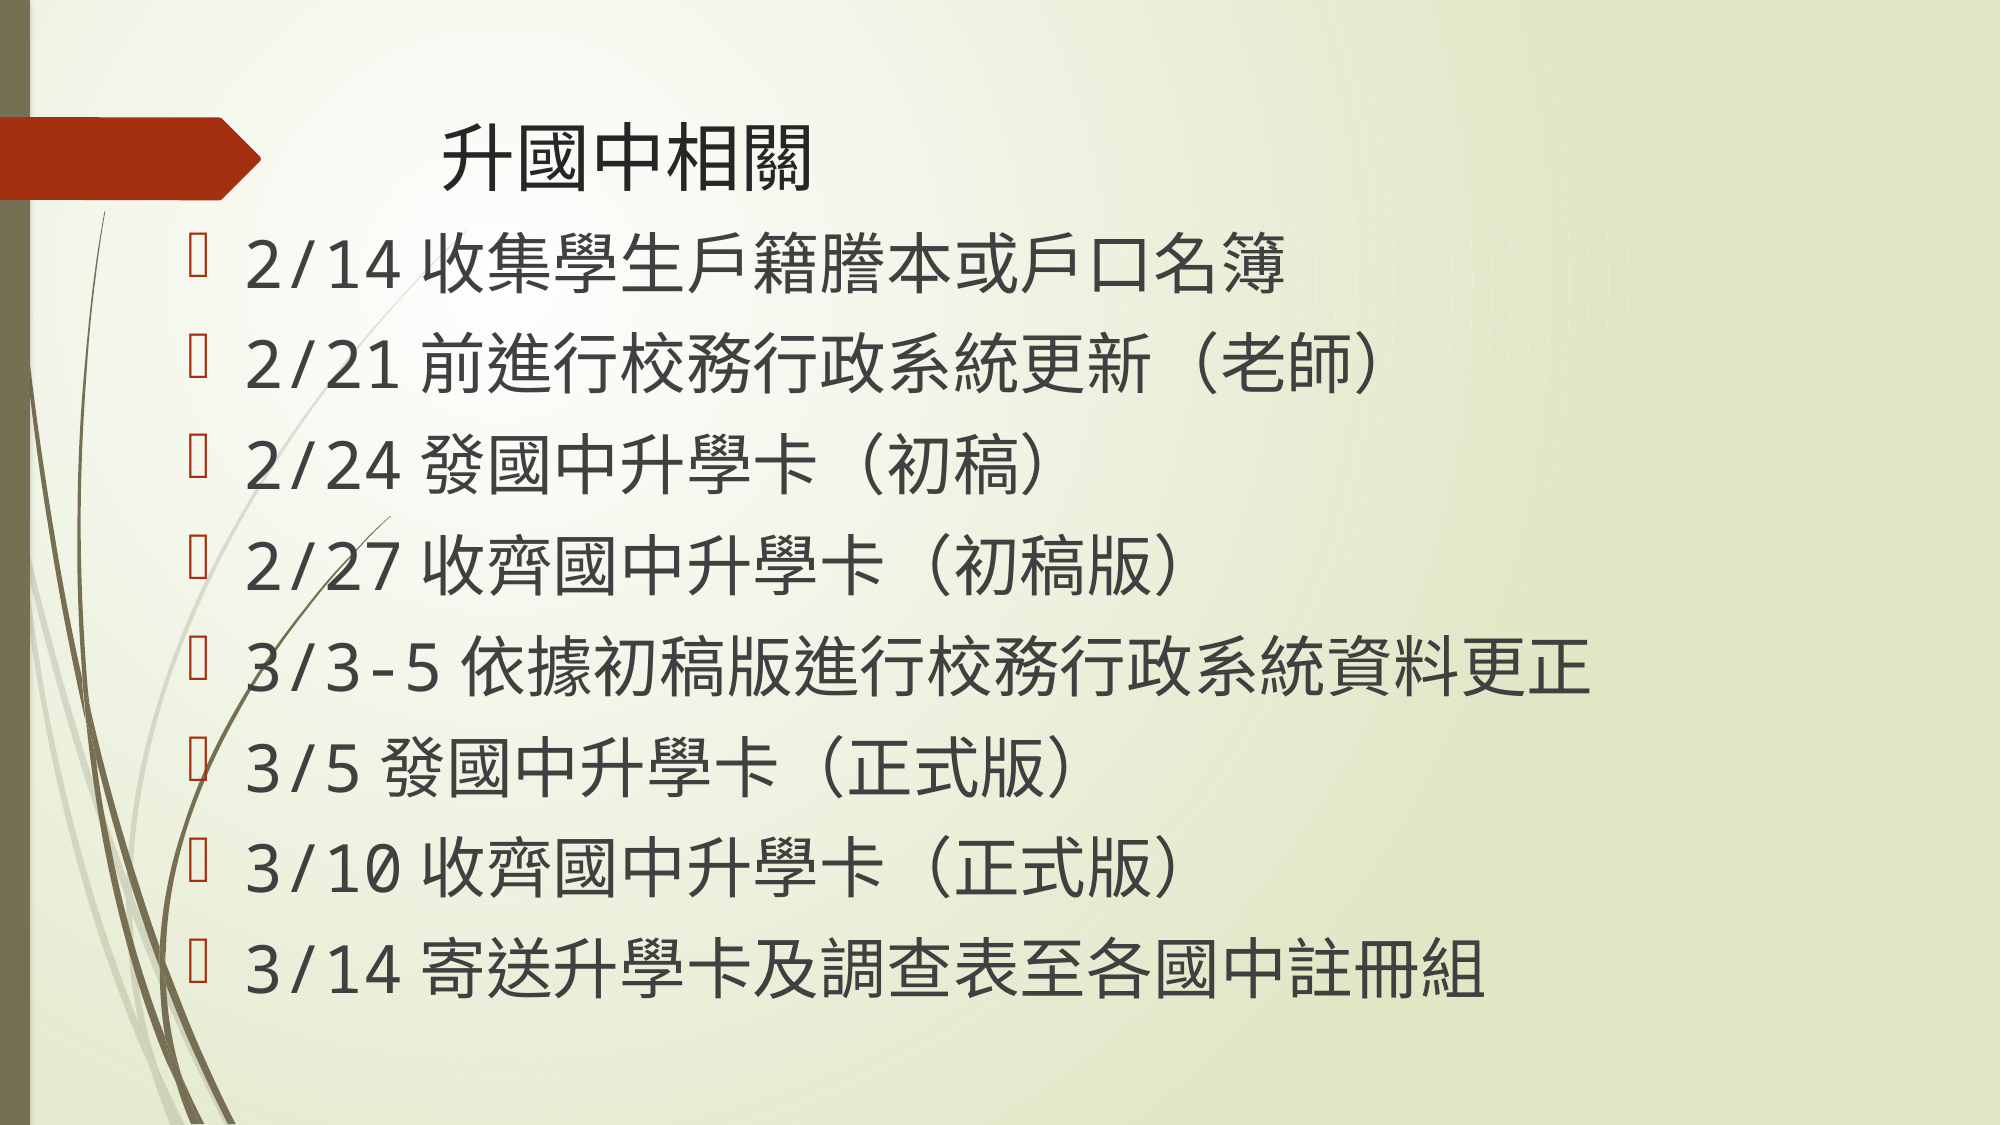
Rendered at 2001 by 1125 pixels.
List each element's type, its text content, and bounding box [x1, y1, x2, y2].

list 2/14收集學生戶籍謄本或戶口名簿 2/21前進行校務行政系統更新（老師） 2/24發國中升學卡（初稿） 2/27收齊國中升學卡（初稿版） 3/3-5依據初稿版進行校務行政系統資料更正 3/5發國中升學卡（正式版） 3/10收齊國中升學卡（正式版） 3/14寄送升學卡及調查表至各國中註冊組 [172, 213, 1938, 1015]
title 升國中相關 [425, 102, 1888, 213]
